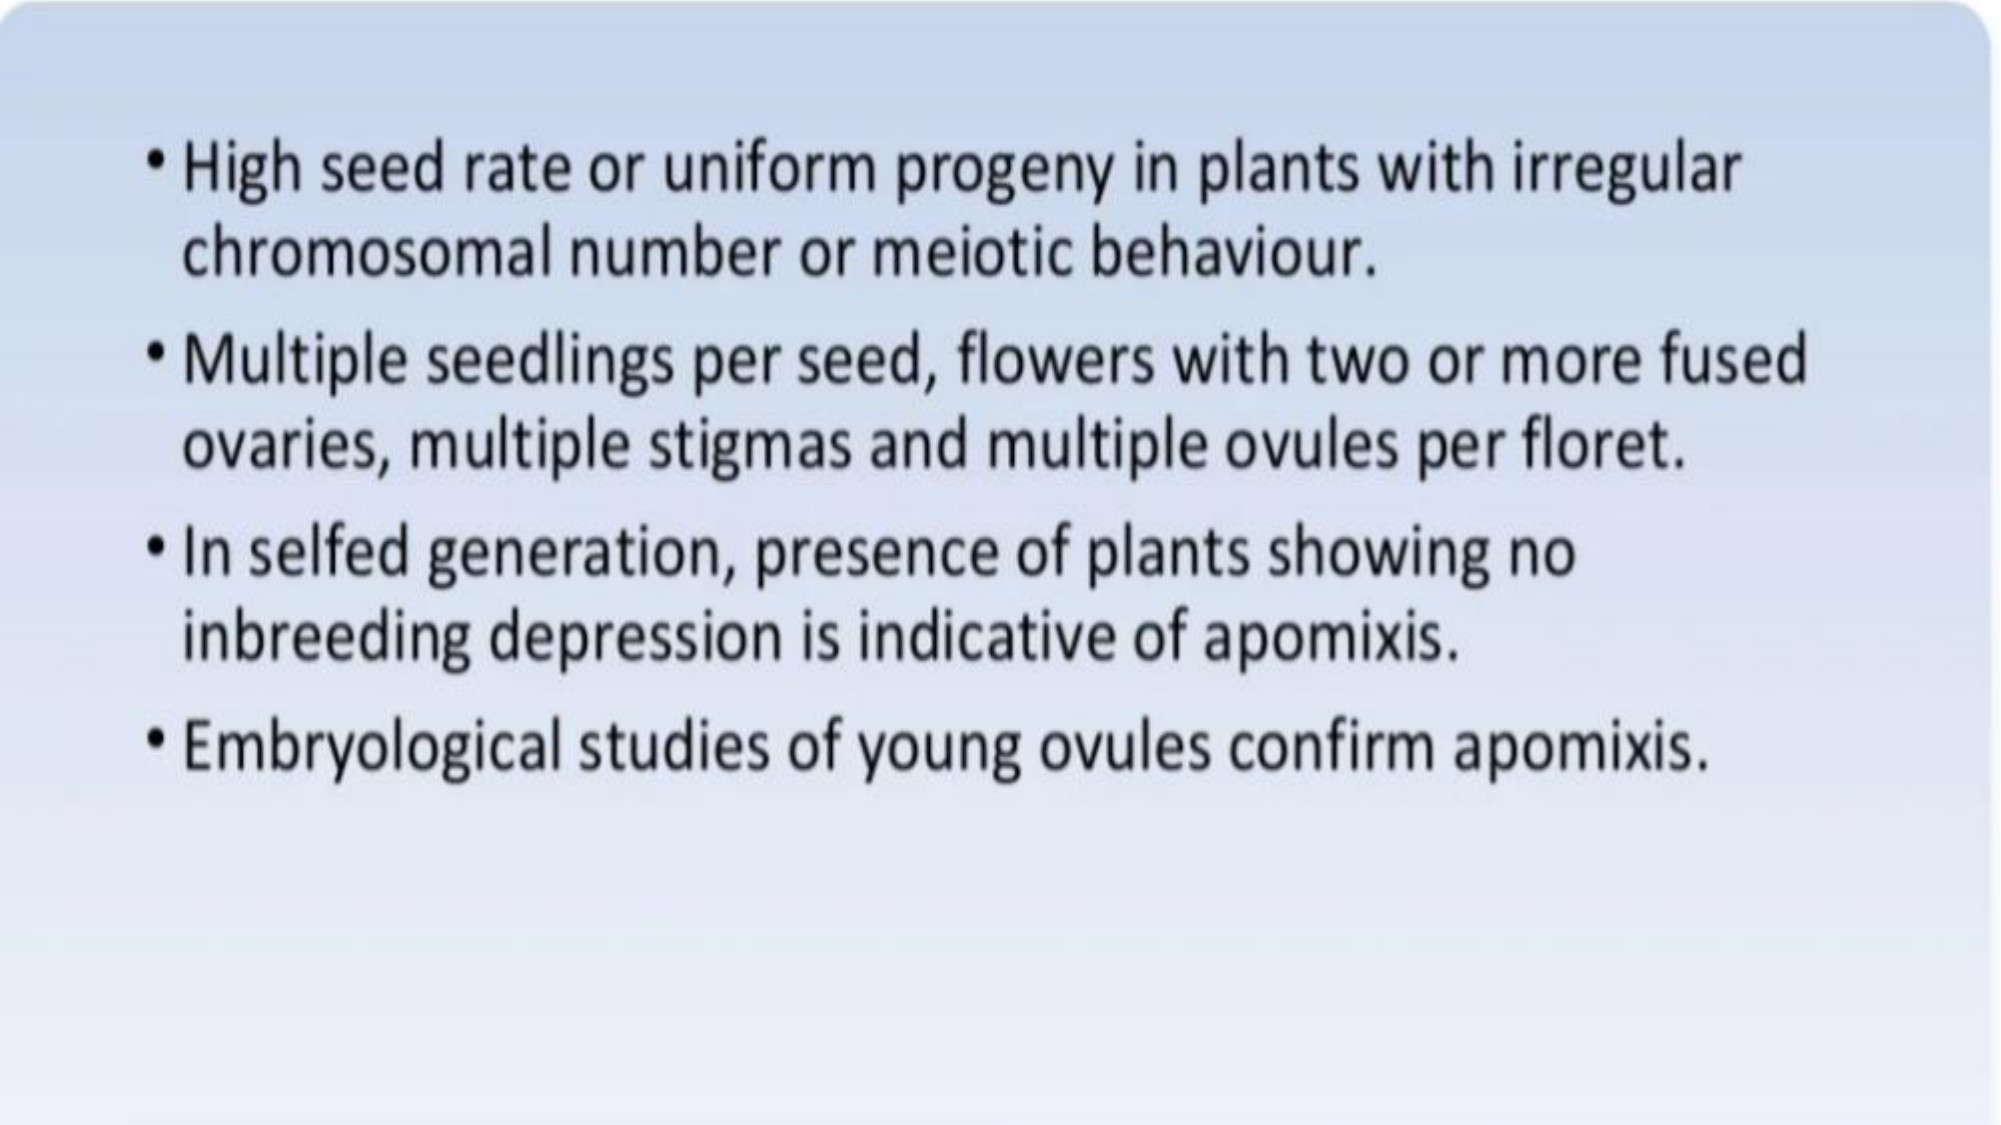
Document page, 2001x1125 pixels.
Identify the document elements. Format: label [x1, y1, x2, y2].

list [0, 0, 2000, 1125]
